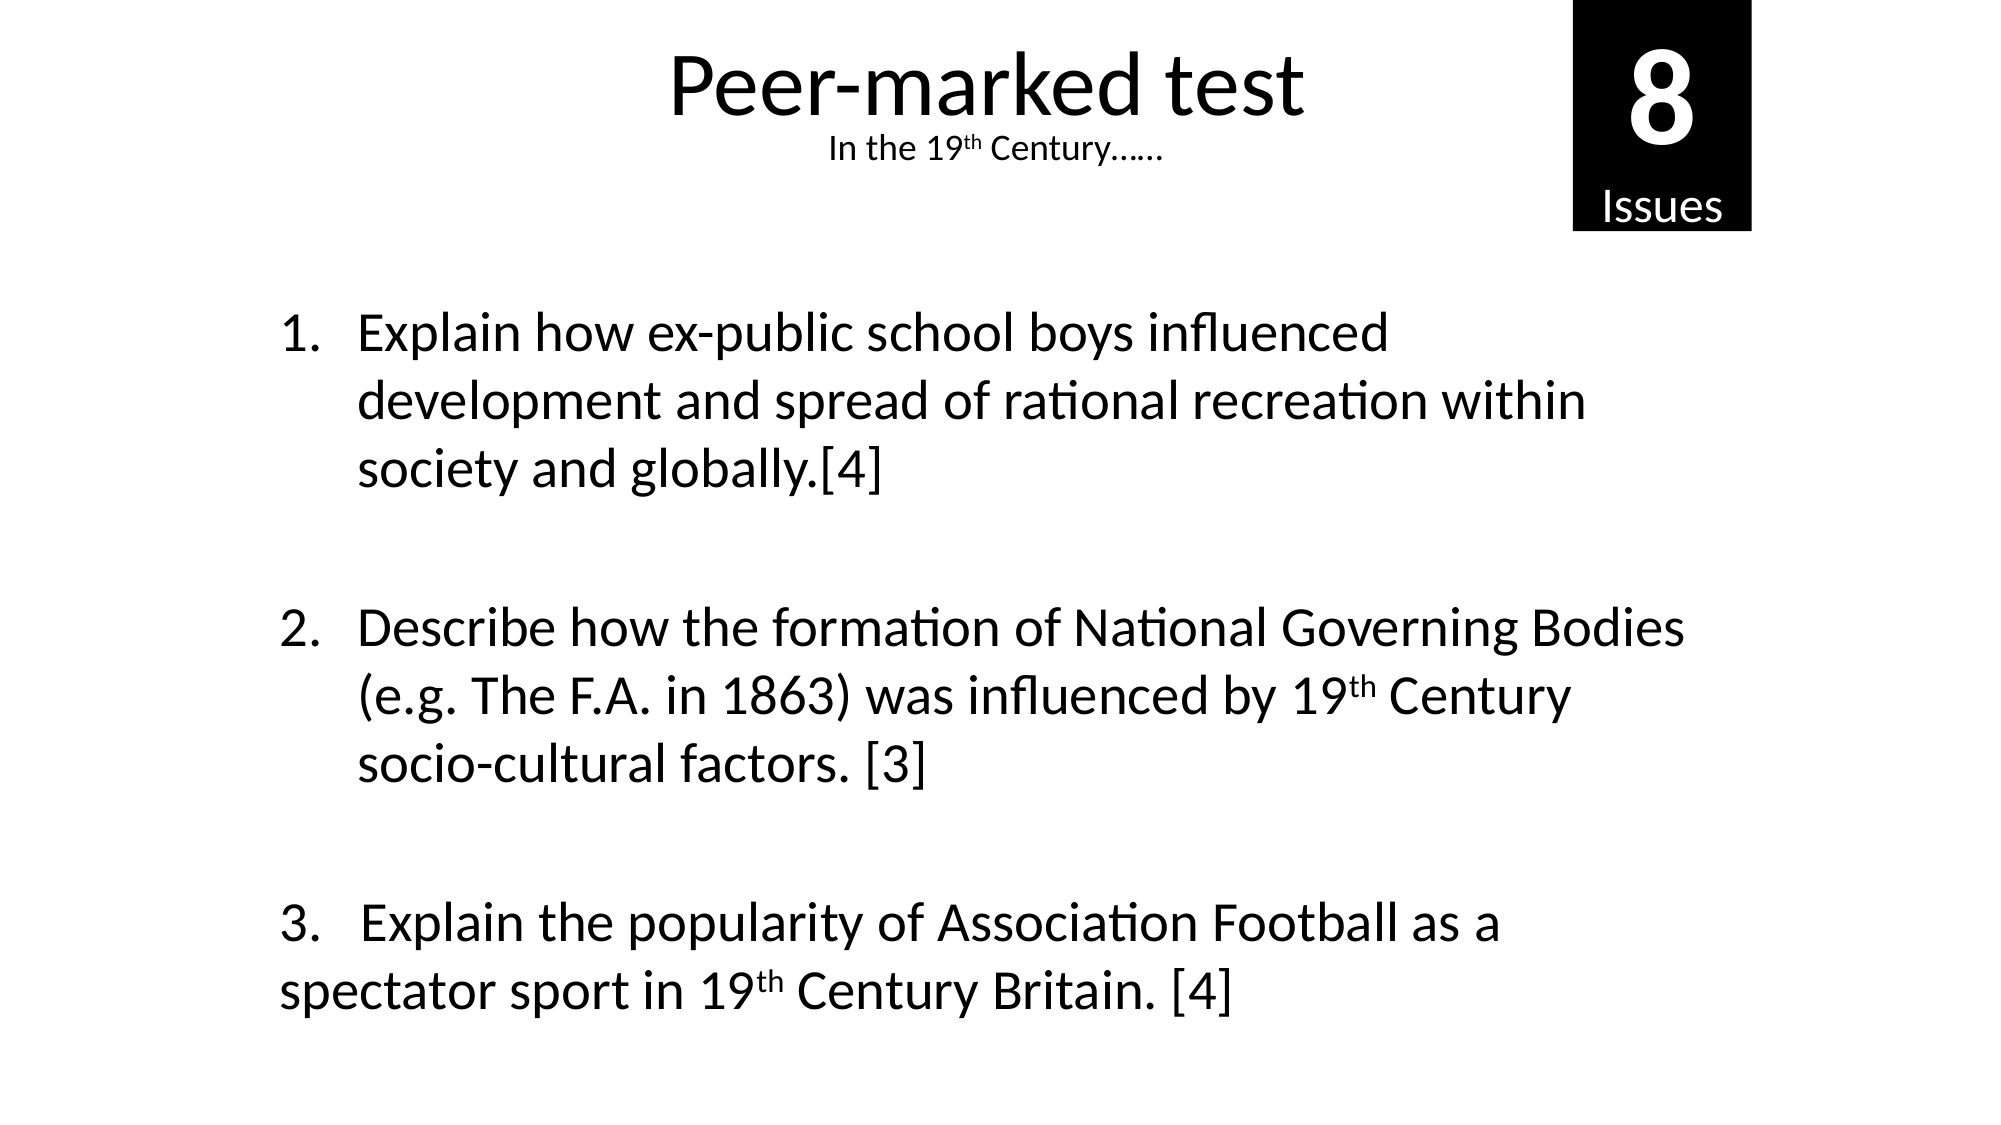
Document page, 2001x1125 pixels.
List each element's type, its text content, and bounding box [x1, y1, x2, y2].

text_box 8 Issues [1572, 0, 1752, 232]
title Peer-marked test [312, 0, 1572, 158]
text_box In the 19th Century…… [813, 115, 1179, 176]
list Explain how ex-public school boys influenced development and spread of rational recreation within society and globally.[4] Describe how the formation of National Governing Bodies (e.g. The F.A. in 1863) was influenced by 19th Century socio-cultural factors. [3] 3. Explain the popularity of Association Football as a spectator sport in 19th Century Britain. [4] [264, 287, 1728, 1030]
